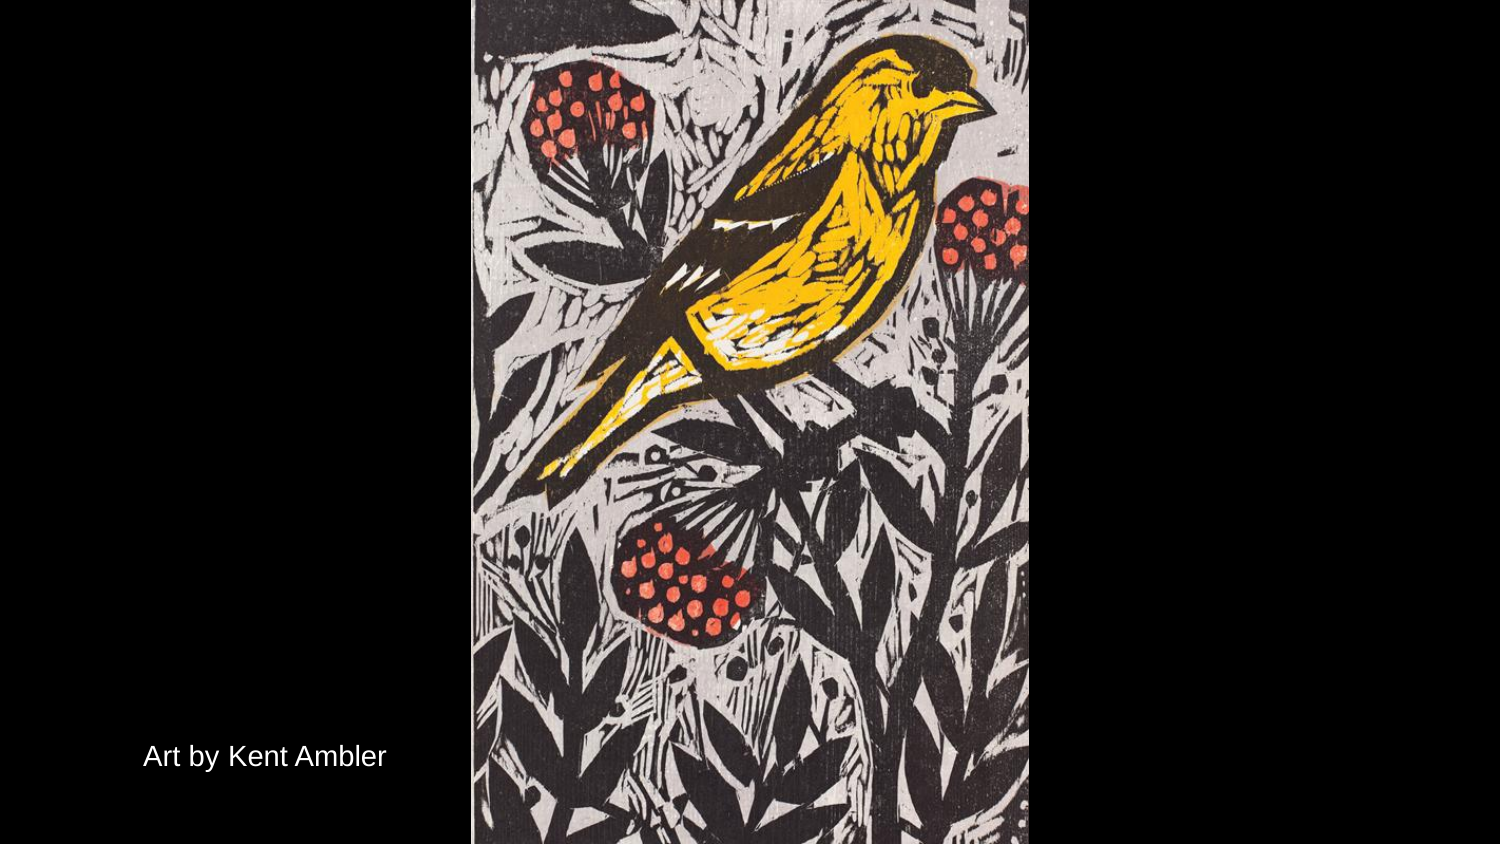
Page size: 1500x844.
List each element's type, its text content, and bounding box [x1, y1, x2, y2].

text_box Art by Kent Ambler [128, 721, 462, 844]
picture [470, 0, 1030, 844]
